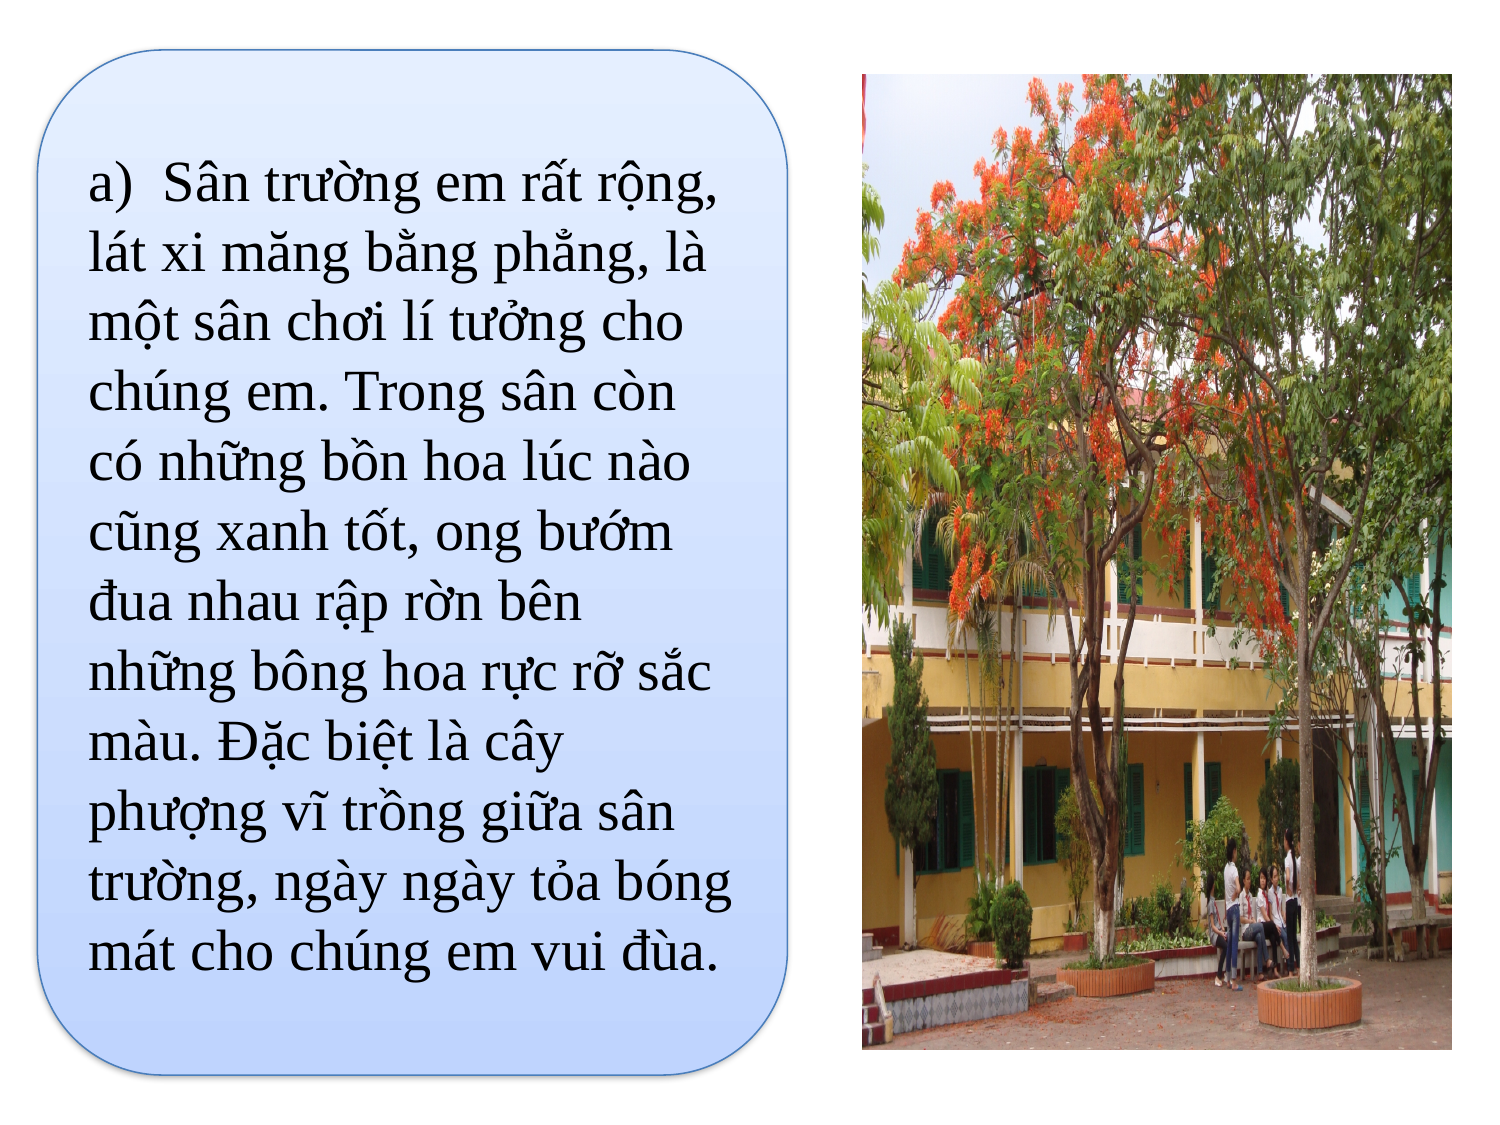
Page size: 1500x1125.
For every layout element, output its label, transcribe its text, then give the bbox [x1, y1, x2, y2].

picture [862, 74, 1452, 1051]
text_box a) Sân trường em rất rộng, lát xi măng bằng phẳng, là một sân chơi lí tưởng cho chúng em. Trong sân còn có những bồn hoa lúc nào cũng xanh tốt, ong bướm đua nhau rập rờn bên những bông hoa rực rỡ sắc màu. Đặc biệt là cây phượng vĩ trồng giữa sân trường, ngày ngày tỏa bóng mát cho chúng em vui đùa. [36, 49, 789, 1076]
